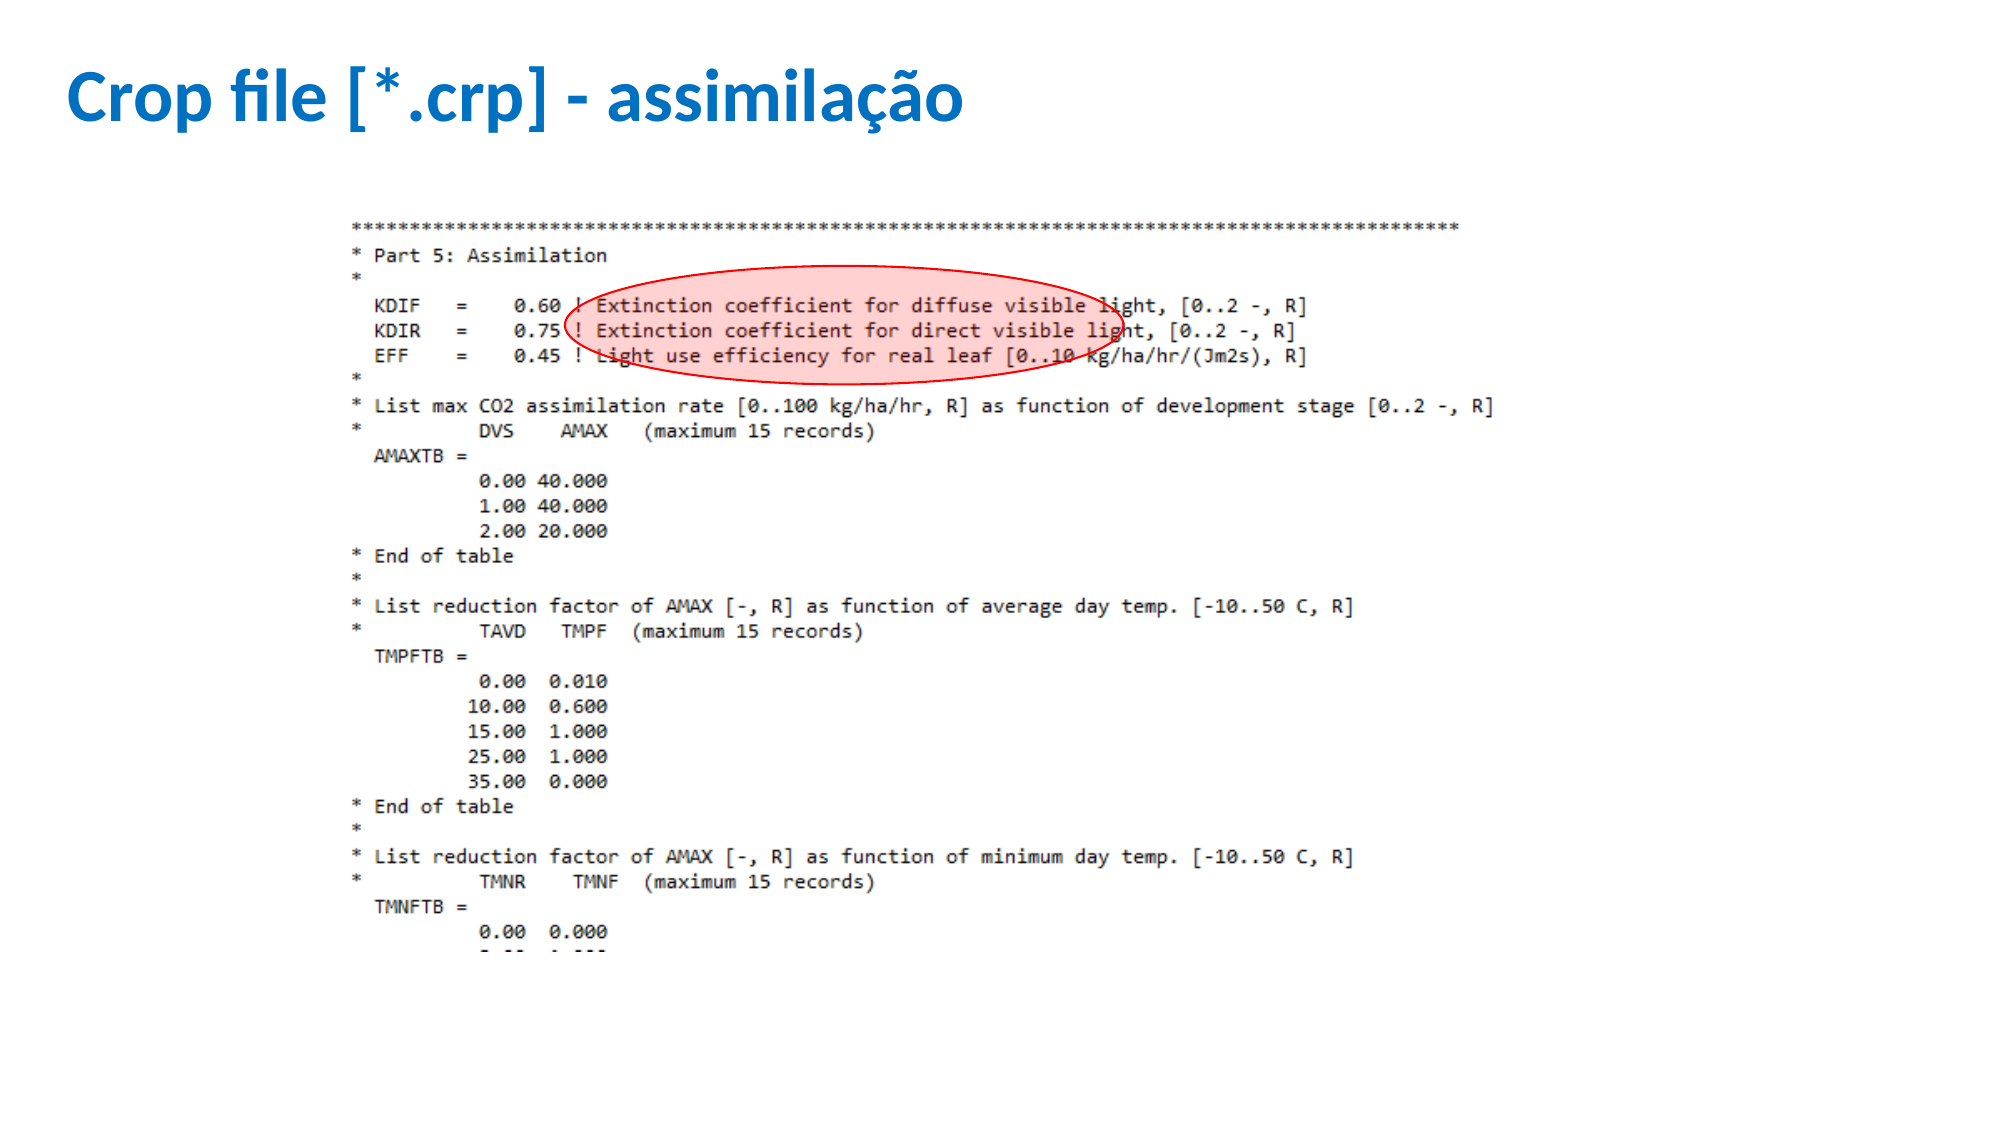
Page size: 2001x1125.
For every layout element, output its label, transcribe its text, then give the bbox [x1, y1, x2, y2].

picture [351, 219, 1572, 952]
text_box Crop file [*.crp] - assimilação [53, 38, 1717, 144]
